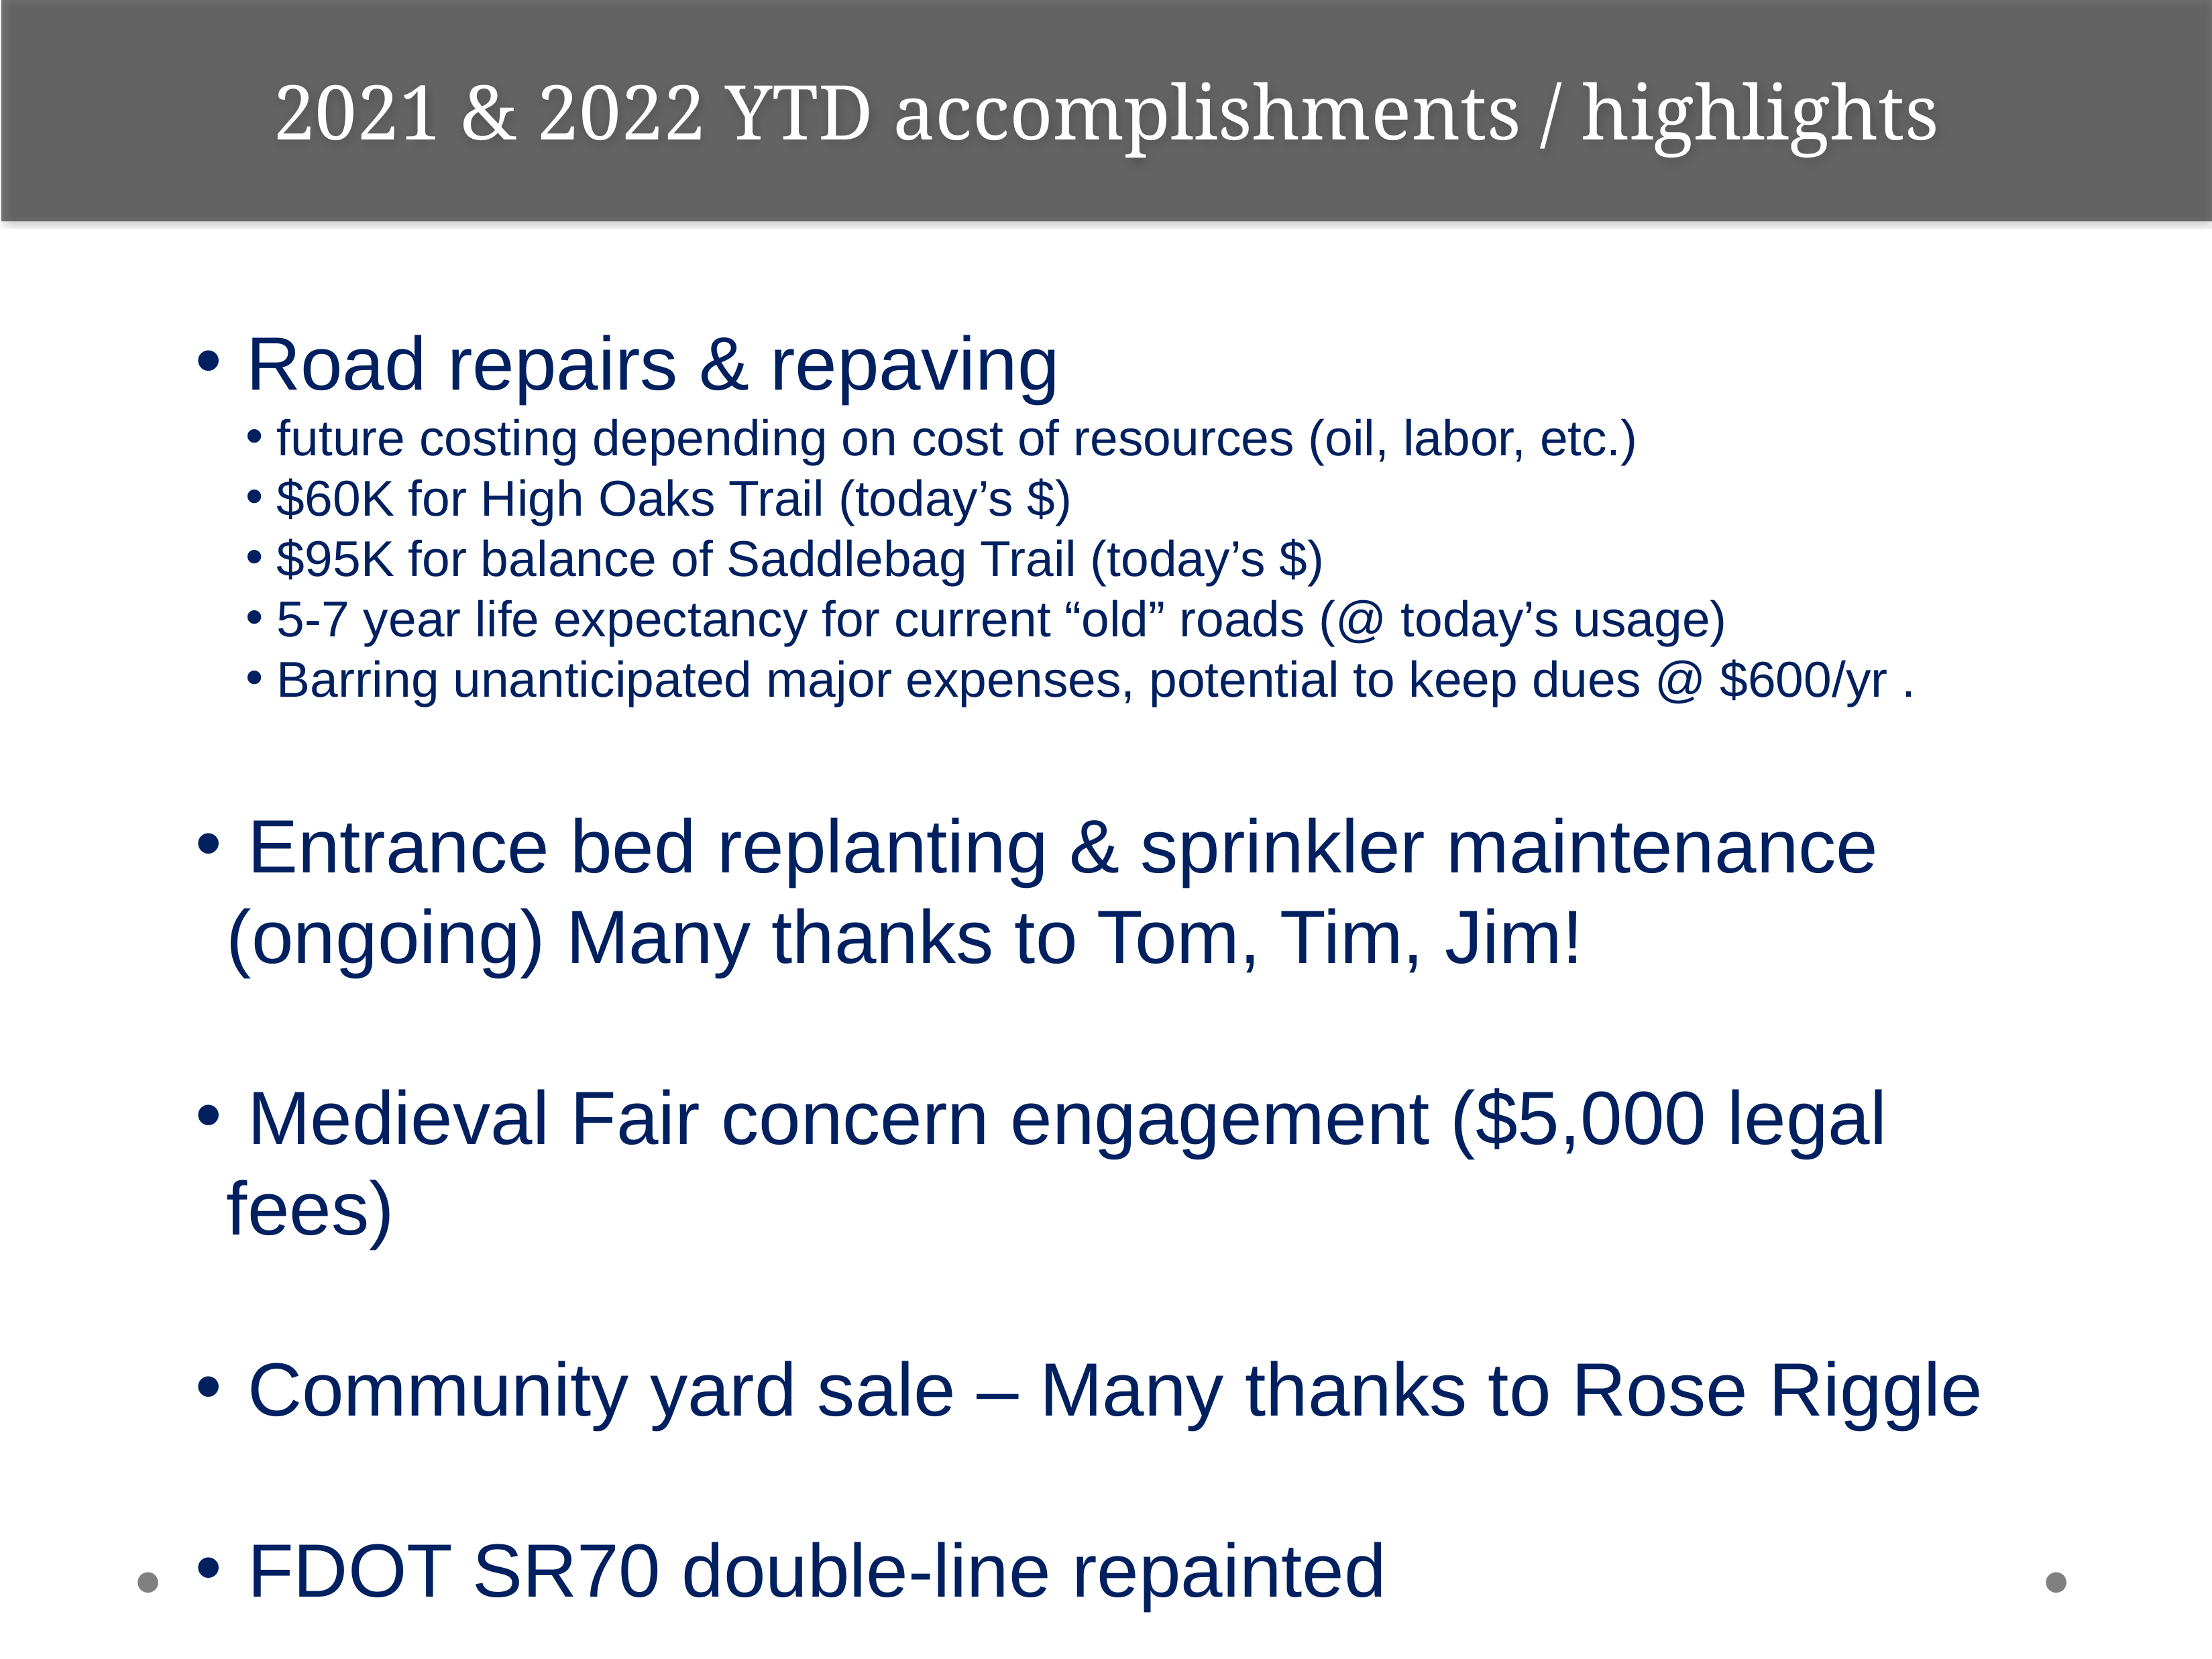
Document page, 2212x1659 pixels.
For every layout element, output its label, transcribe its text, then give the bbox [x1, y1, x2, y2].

text_box 2021 & 2022 YTD accomplishments / highlights [1, 0, 2212, 222]
text_box Road repairs & repaving future costing depending on cost of resources (oil, labor, etc.) $60K for High Oaks Trail (today’s $) $95K for balance of Saddlebag Trail (today’s $) 5-7 year life expectancy for current “old” roads (@ today’s usage) Barring unanticipated major expenses, potential to keep dues @ $600/yr . Entrance bed replanting & sprinkler maintenance (ongoing) Many thanks to Tom, Tim, Jim! Medieval Fair concern engagement ($5,000 legal fees) Community yard sale – Many thanks to Rose Riggle FDOT SR70 double-line repainted [185, 309, 2079, 1659]
